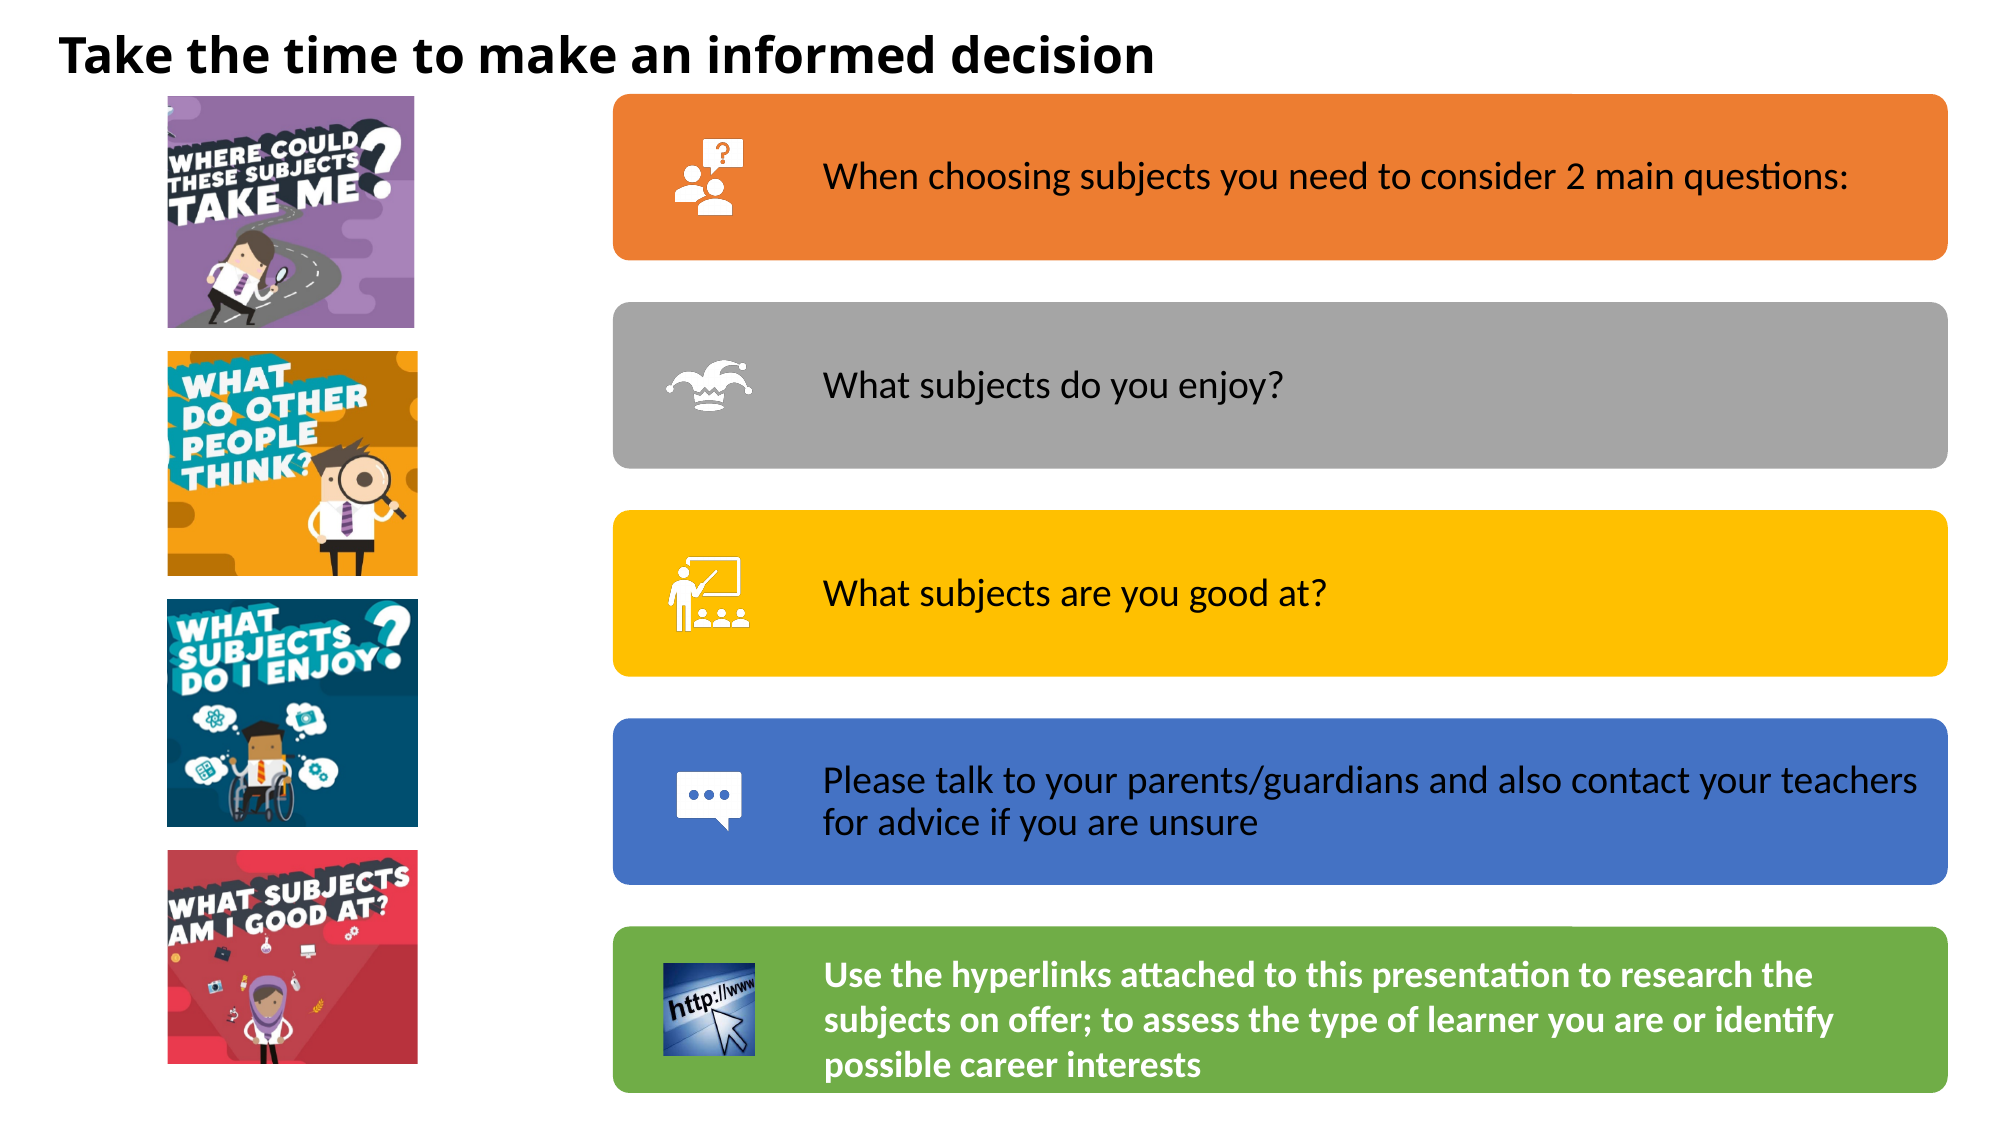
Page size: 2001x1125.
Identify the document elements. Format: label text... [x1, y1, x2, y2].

picture [286, 703, 326, 741]
picture [366, 602, 410, 647]
picture [299, 755, 338, 790]
picture [378, 649, 401, 669]
title Choosing subjects [125, 91, 711, 905]
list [612, 93, 1948, 1094]
picture [167, 850, 418, 1064]
picture [193, 705, 238, 733]
text_box Take the time to make an informed decision [43, 16, 1348, 91]
picture [185, 754, 229, 785]
picture [229, 721, 294, 822]
picture [167, 351, 418, 576]
picture [167, 96, 418, 328]
picture [167, 604, 379, 696]
